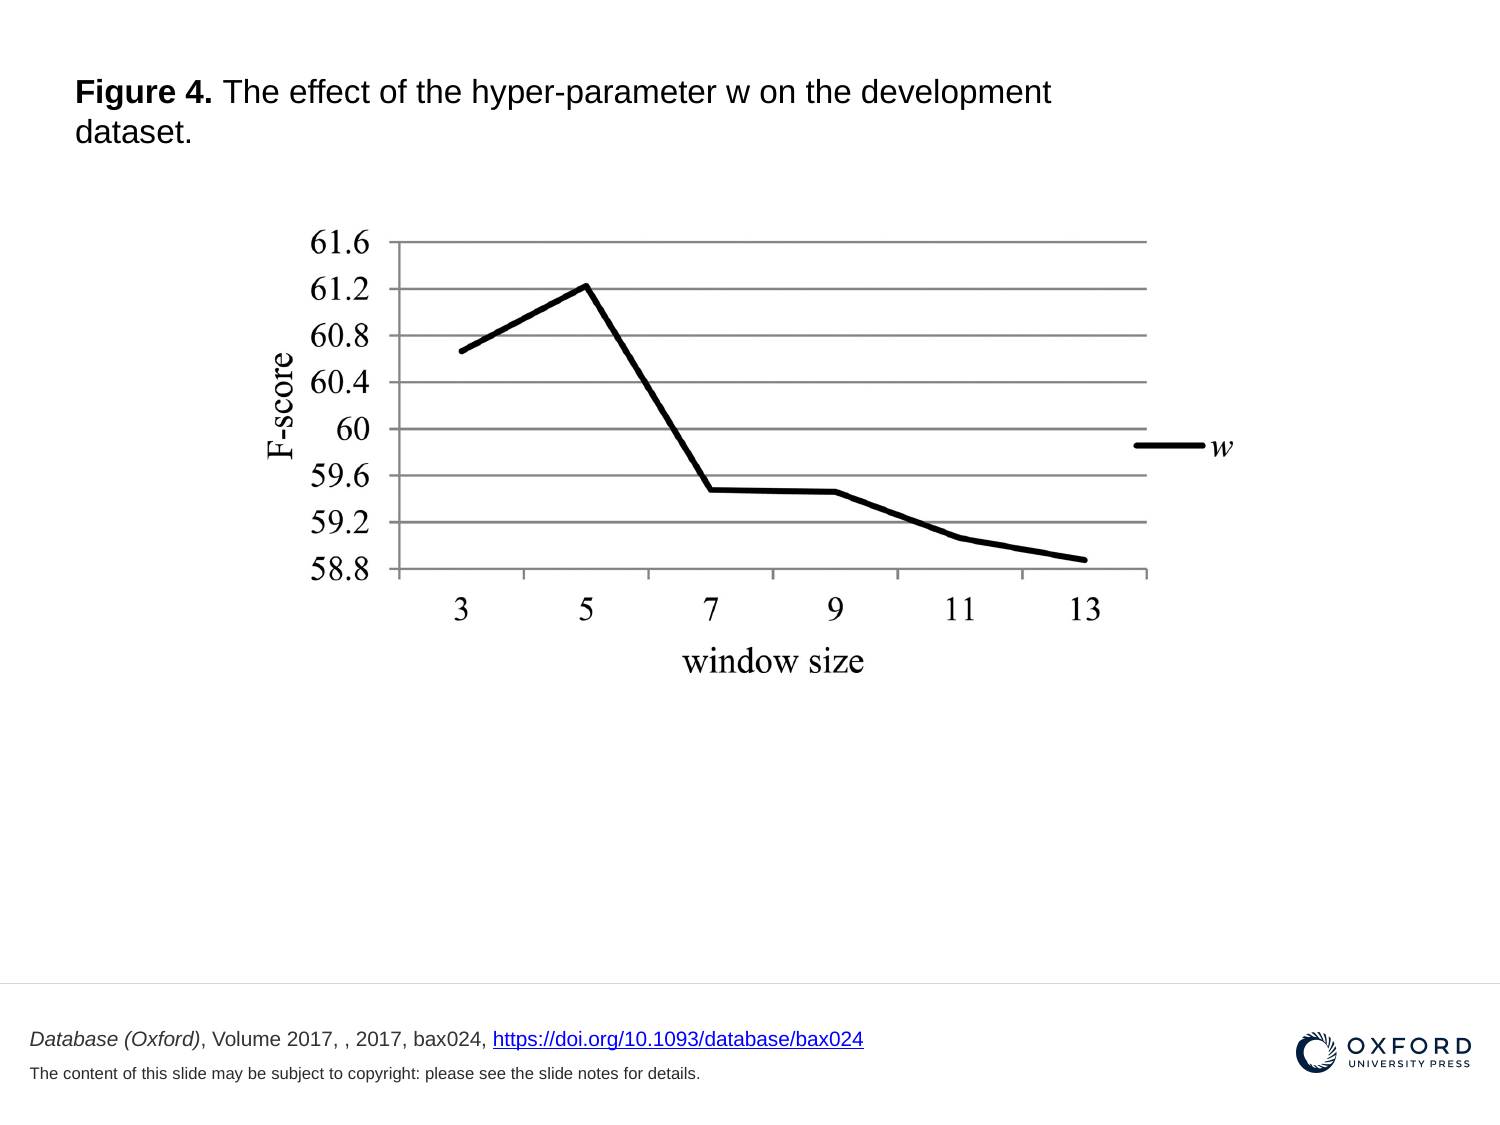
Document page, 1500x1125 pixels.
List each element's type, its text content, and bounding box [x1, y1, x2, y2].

picture [1296, 1032, 1471, 1073]
footer Database (Oxford), Volume 2017, , 2017, bax024, https://doi.org/10.1093/database/bax024 The content of this slide may be subject to copyright: please see the slide notes for details. [0, 983, 1260, 1125]
picture [262, 224, 1238, 678]
title Figure 4. The effect of the hyper-parameter w on the development dataset. [75, 69, 1078, 171]
